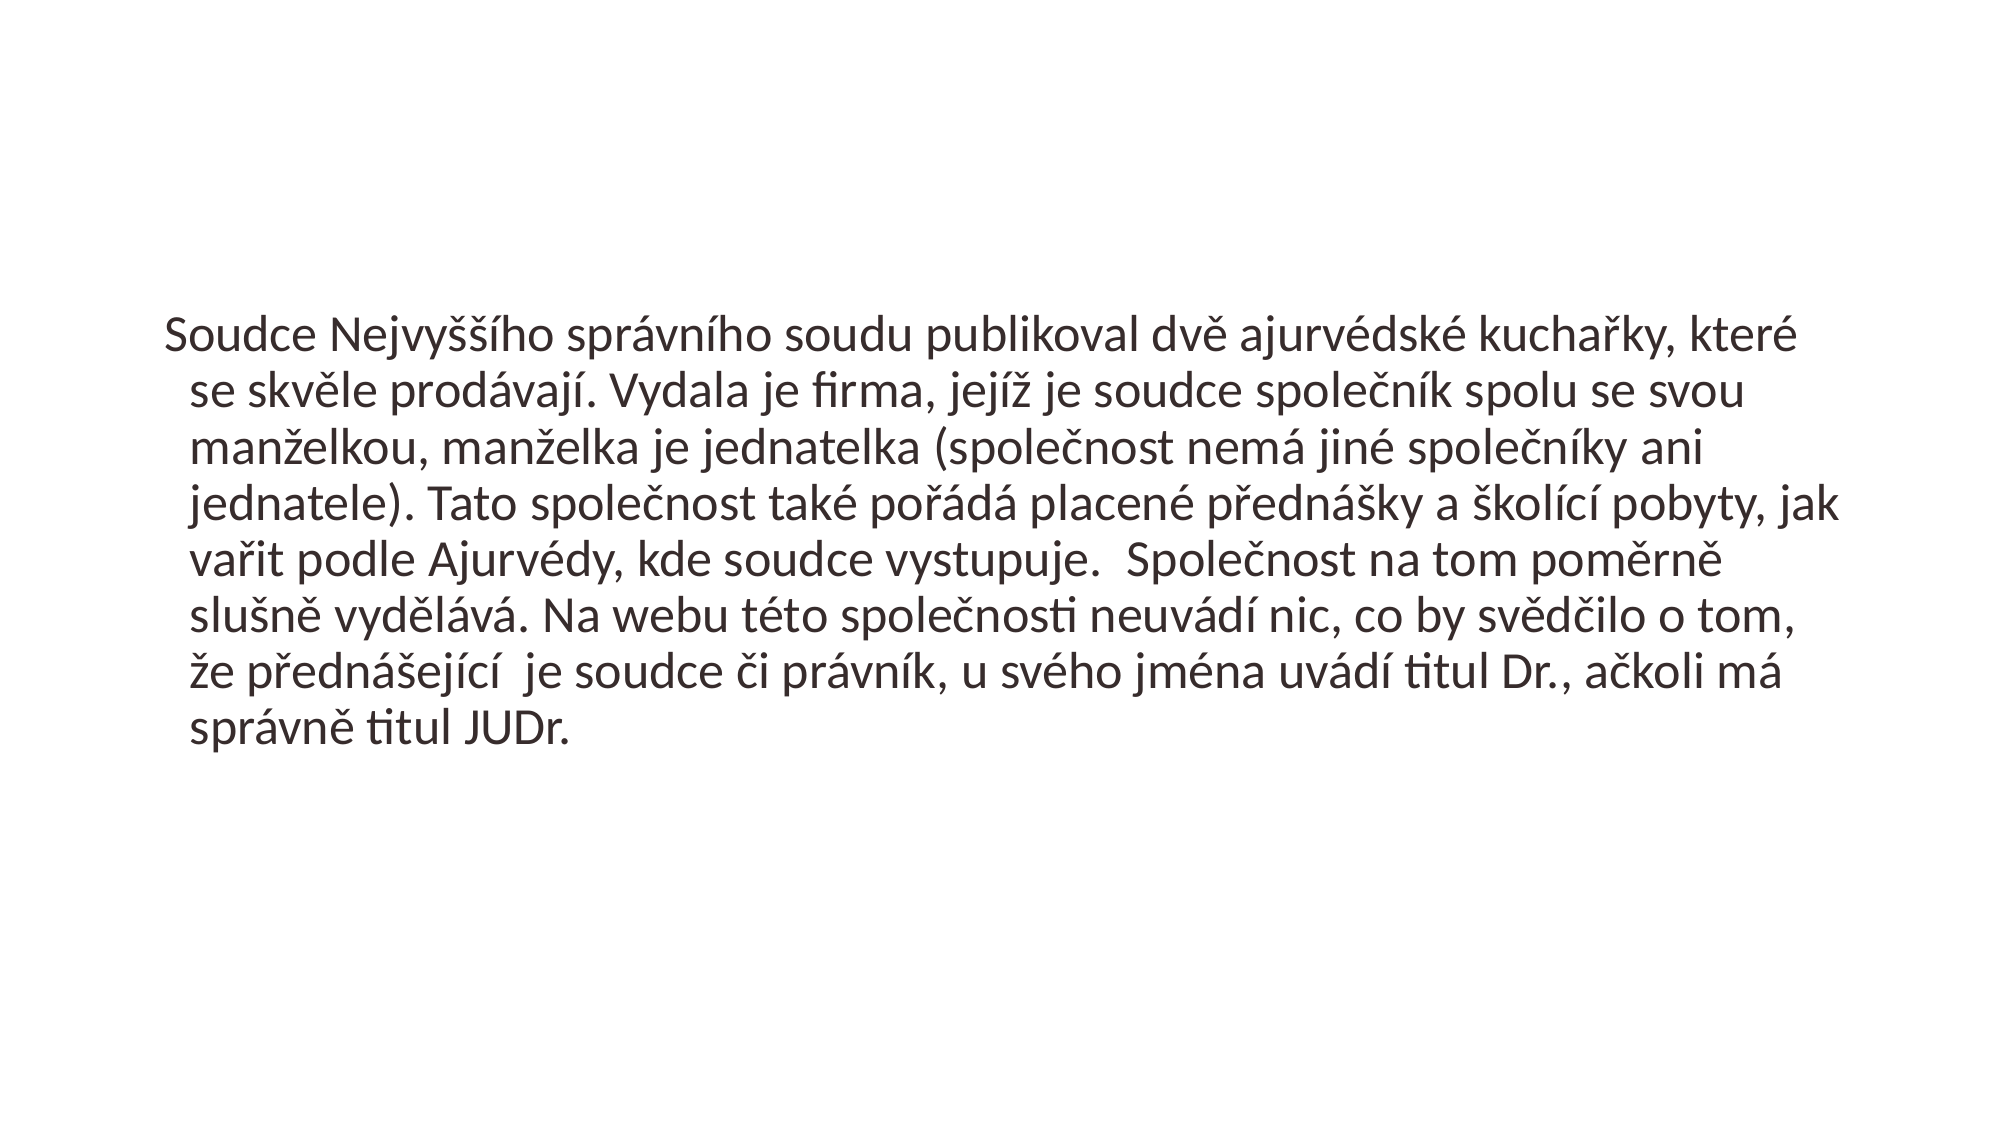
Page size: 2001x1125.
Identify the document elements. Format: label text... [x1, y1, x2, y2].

list Soudce Nejvyššího správního soudu publikoval dvě ajurvédské kuchařky, které se skvěle prodávají. Vydala je firma, jejíž je soudce společník spolu se svou manželkou, manželka je jednatelka (společnost nemá jiné společníky ani jednatele). Tato společnost také pořádá placené přednášky a školící pobyty, jak vařit podle Ajurvédy, kde soudce vystupuje. Společnost na tom poměrně slušně vydělává. Na webu této společnosti neuvádí nic, co by svědčilo o tom, že přednášející je soudce či právník, u svého jména uvádí titul Dr., ačkoli má správně titul JUDr. [137, 299, 1863, 1014]
